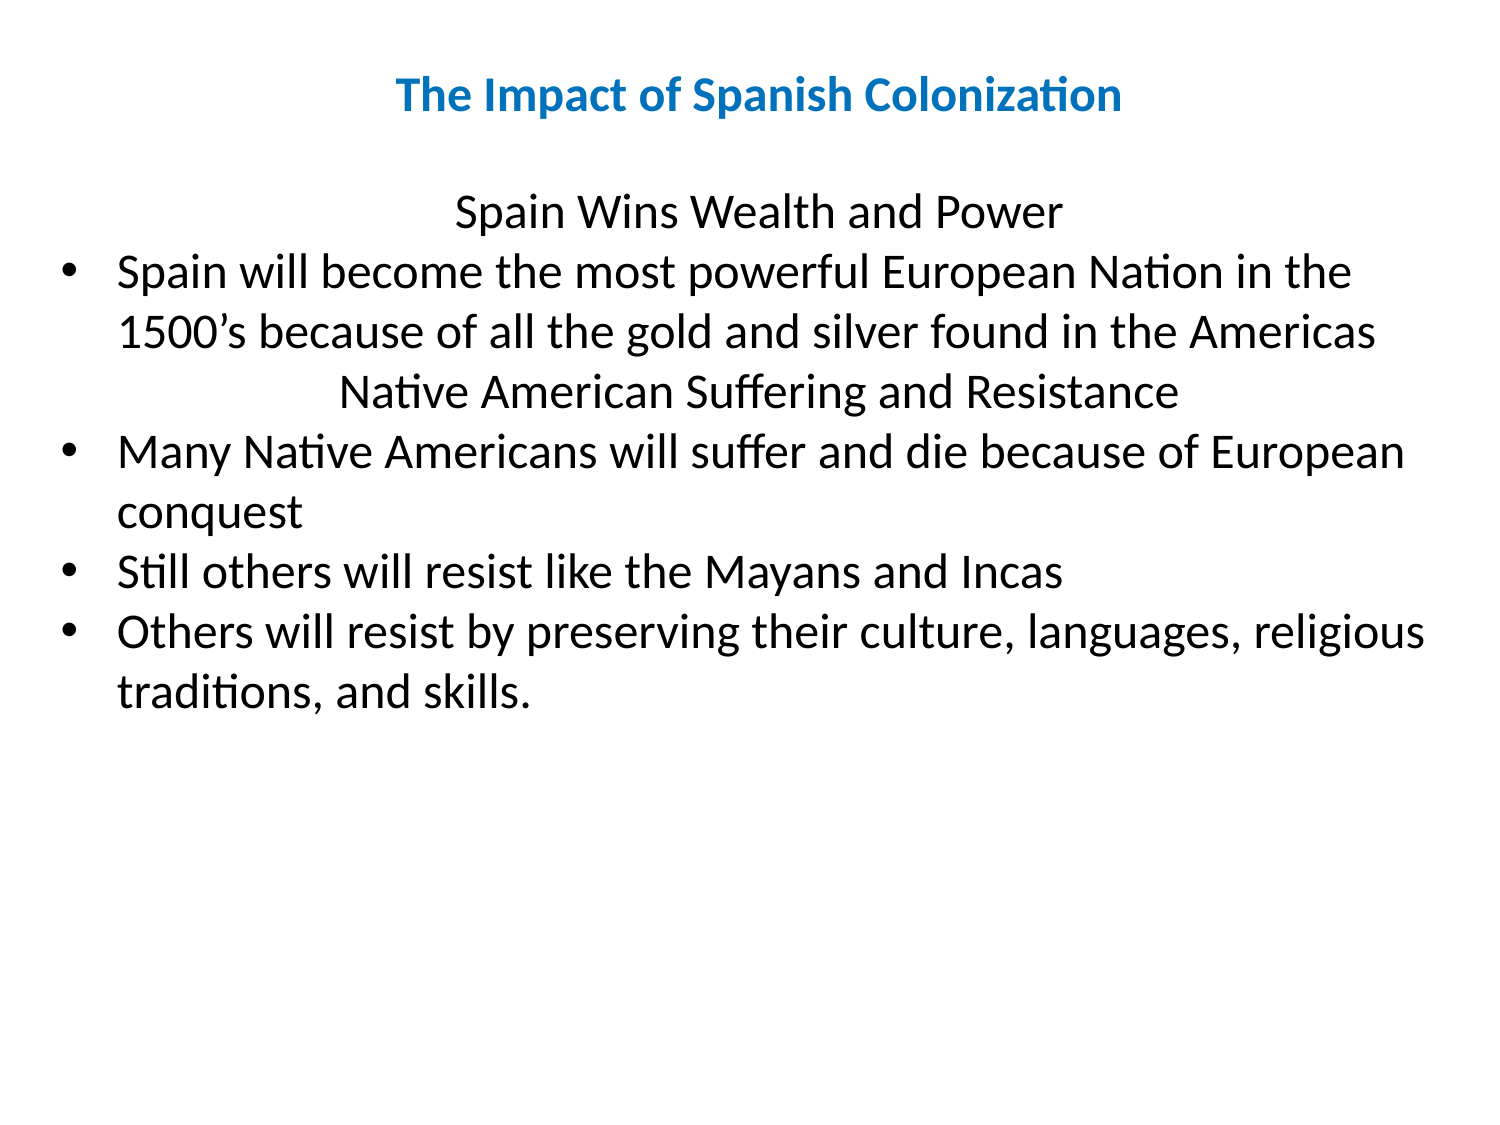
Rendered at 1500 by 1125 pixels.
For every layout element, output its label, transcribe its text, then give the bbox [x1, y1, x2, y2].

text_box The Impact of Spanish Colonization [45, 54, 1473, 129]
text_box Spain Wins Wealth and Power Spain will become the most powerful European Nation in the 1500’s because of all the gold and silver found in the Americas Native American Suffering and Resistance Many Native Americans will suffer and die because of European conquest Still others will resist like the Mayans and Incas Others will resist by preserving their culture, languages, religious traditions, and skills. [45, 171, 1473, 727]
